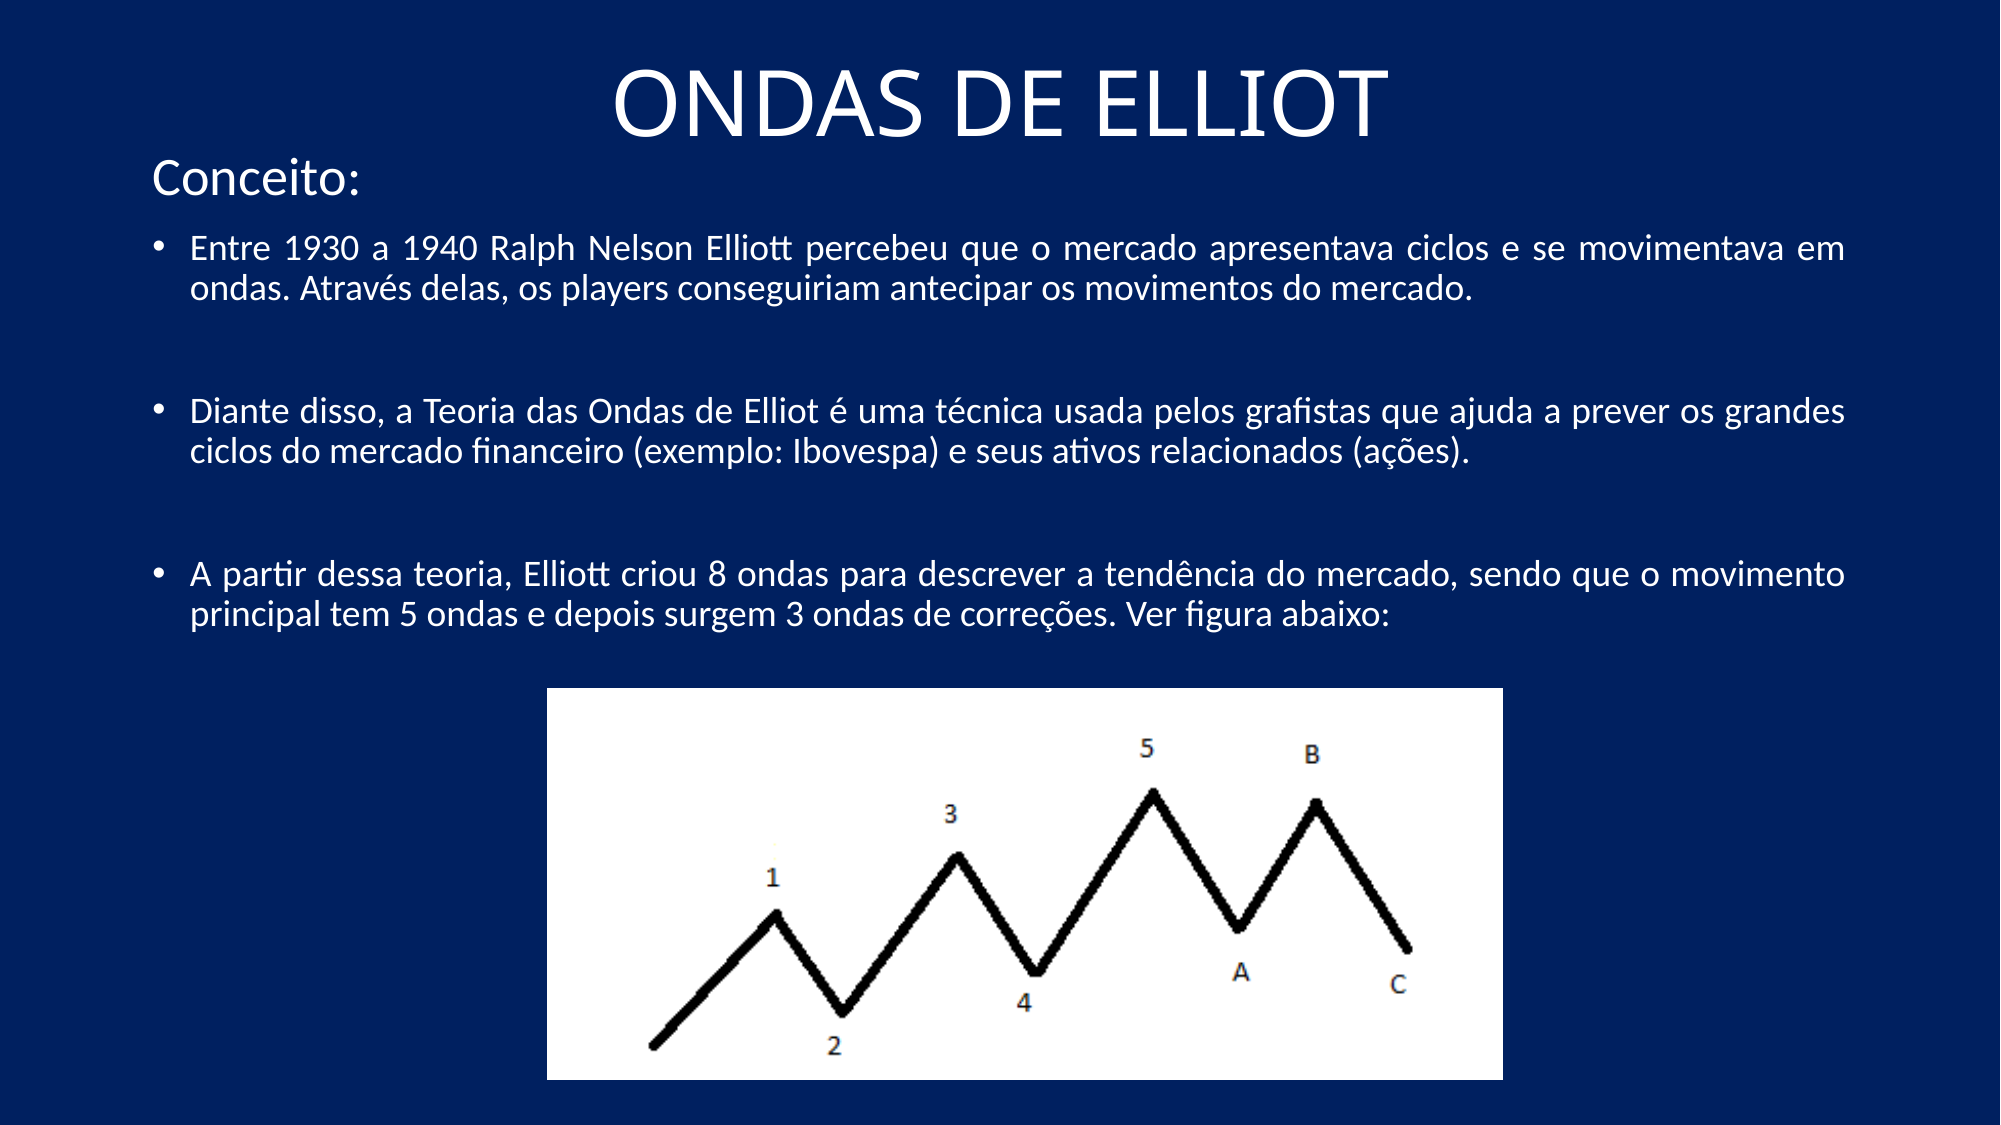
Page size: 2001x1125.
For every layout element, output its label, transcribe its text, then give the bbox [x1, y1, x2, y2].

list Conceito: Entre 1930 a 1940 Ralph Nelson Elliott percebeu que o mercado apresentava ciclos e se movimentava em ondas. Através delas, os players conseguiriam antecipar os movimentos do mercado. Diante disso, a Teoria das Ondas de Elliot é uma técnica usada pelos grafistas que ajuda a prever os grandes ciclos do mercado financeiro (exemplo: Ibovespa) e seus ativos relacionados (ações). A partir dessa teoria, Elliott criou 8 ondas para descrever a tendência do mercado, sendo que o movimento principal tem 5 ondas e depois surgem 3 ondas de correções. Ver figura abaixo: [137, 141, 1863, 1015]
picture [546, 688, 1503, 1080]
title ONDAS DE ELLIOT [137, 31, 1863, 141]
